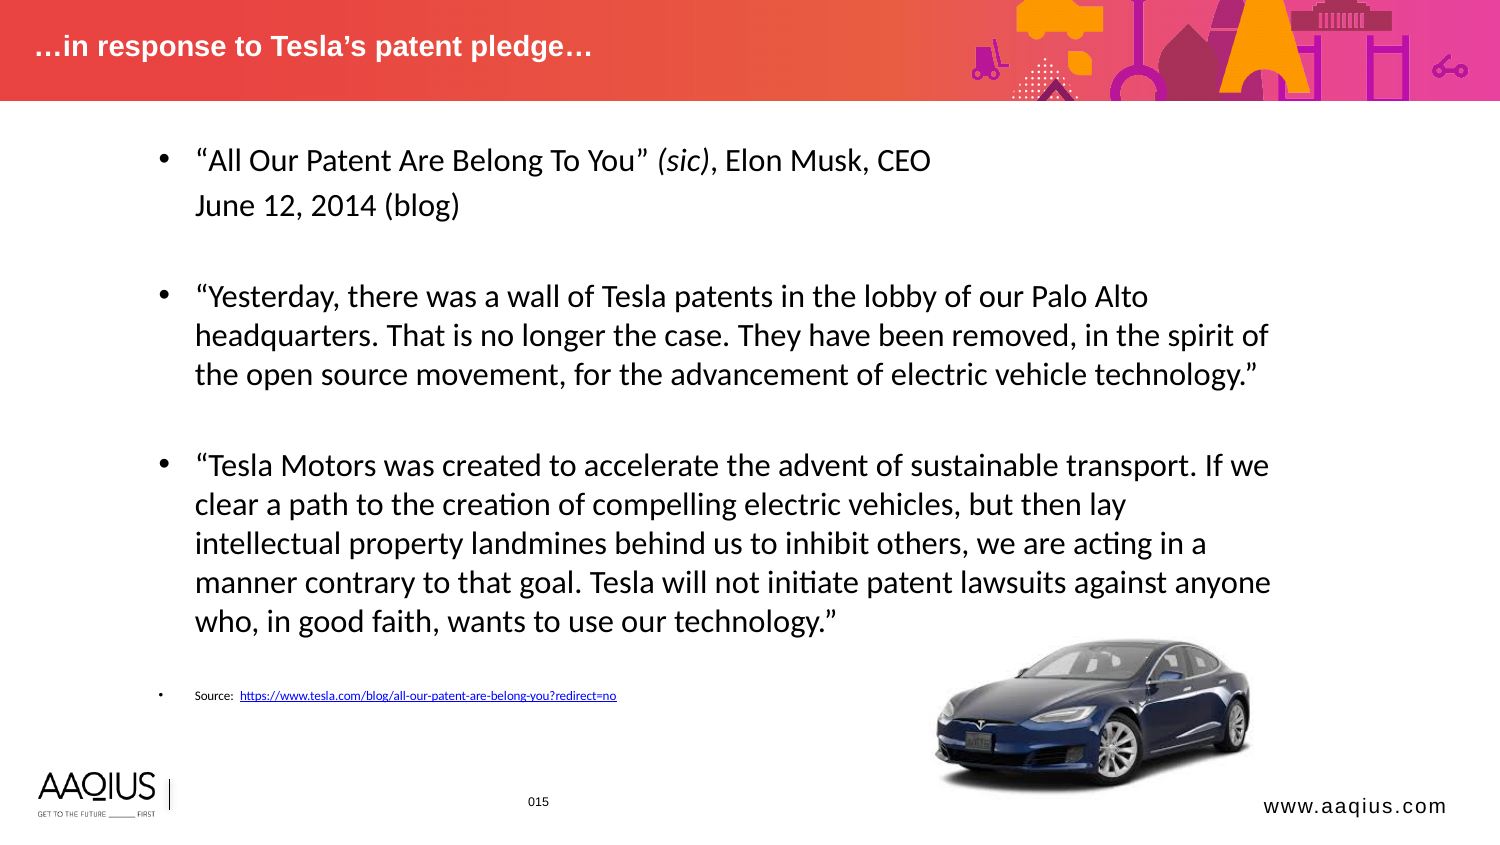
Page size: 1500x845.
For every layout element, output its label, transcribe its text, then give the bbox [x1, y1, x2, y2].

picture [34, 805, 159, 828]
picture [0, 0, 1500, 101]
text_box …in response to Tesla’s patent pledge… [18, 19, 1465, 89]
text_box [0, 130, 1294, 805]
